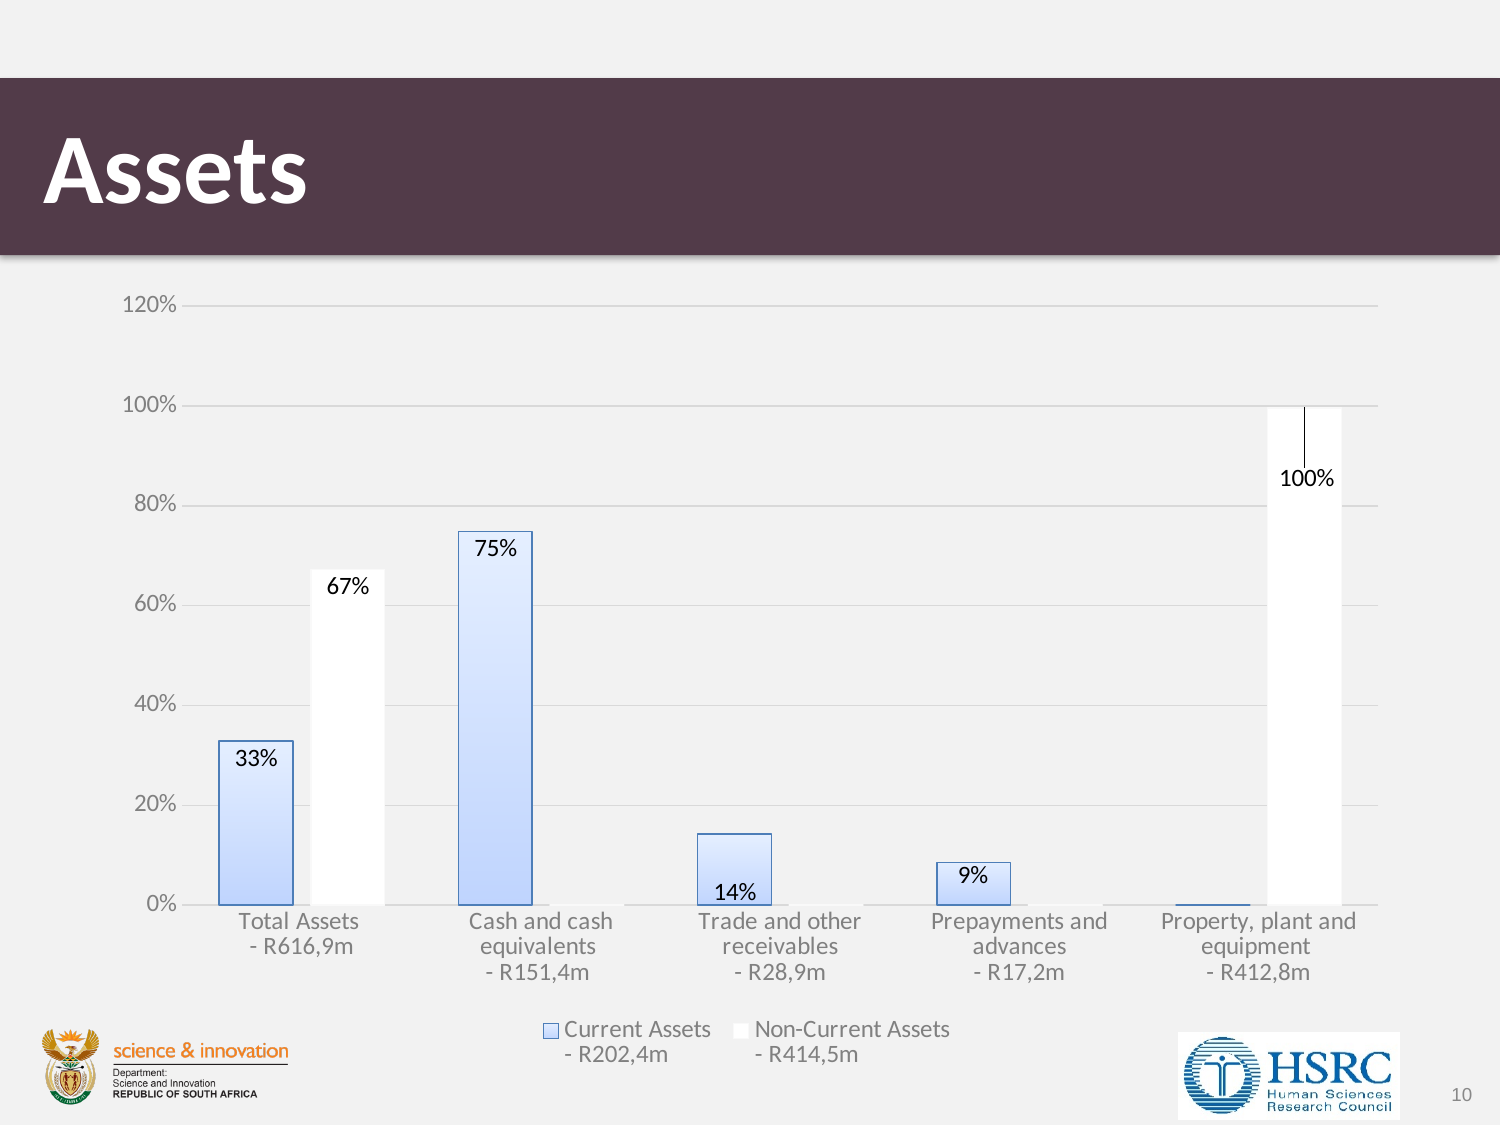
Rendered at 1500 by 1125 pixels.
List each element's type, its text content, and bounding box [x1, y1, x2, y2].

text_box 10 [1452, 1082, 1473, 1110]
picture [17, 1004, 290, 1124]
chart [95, 277, 1405, 1076]
text_box Assets [41, 103, 1500, 209]
text_box [0, 78, 1500, 256]
picture [1178, 1076, 1400, 1121]
